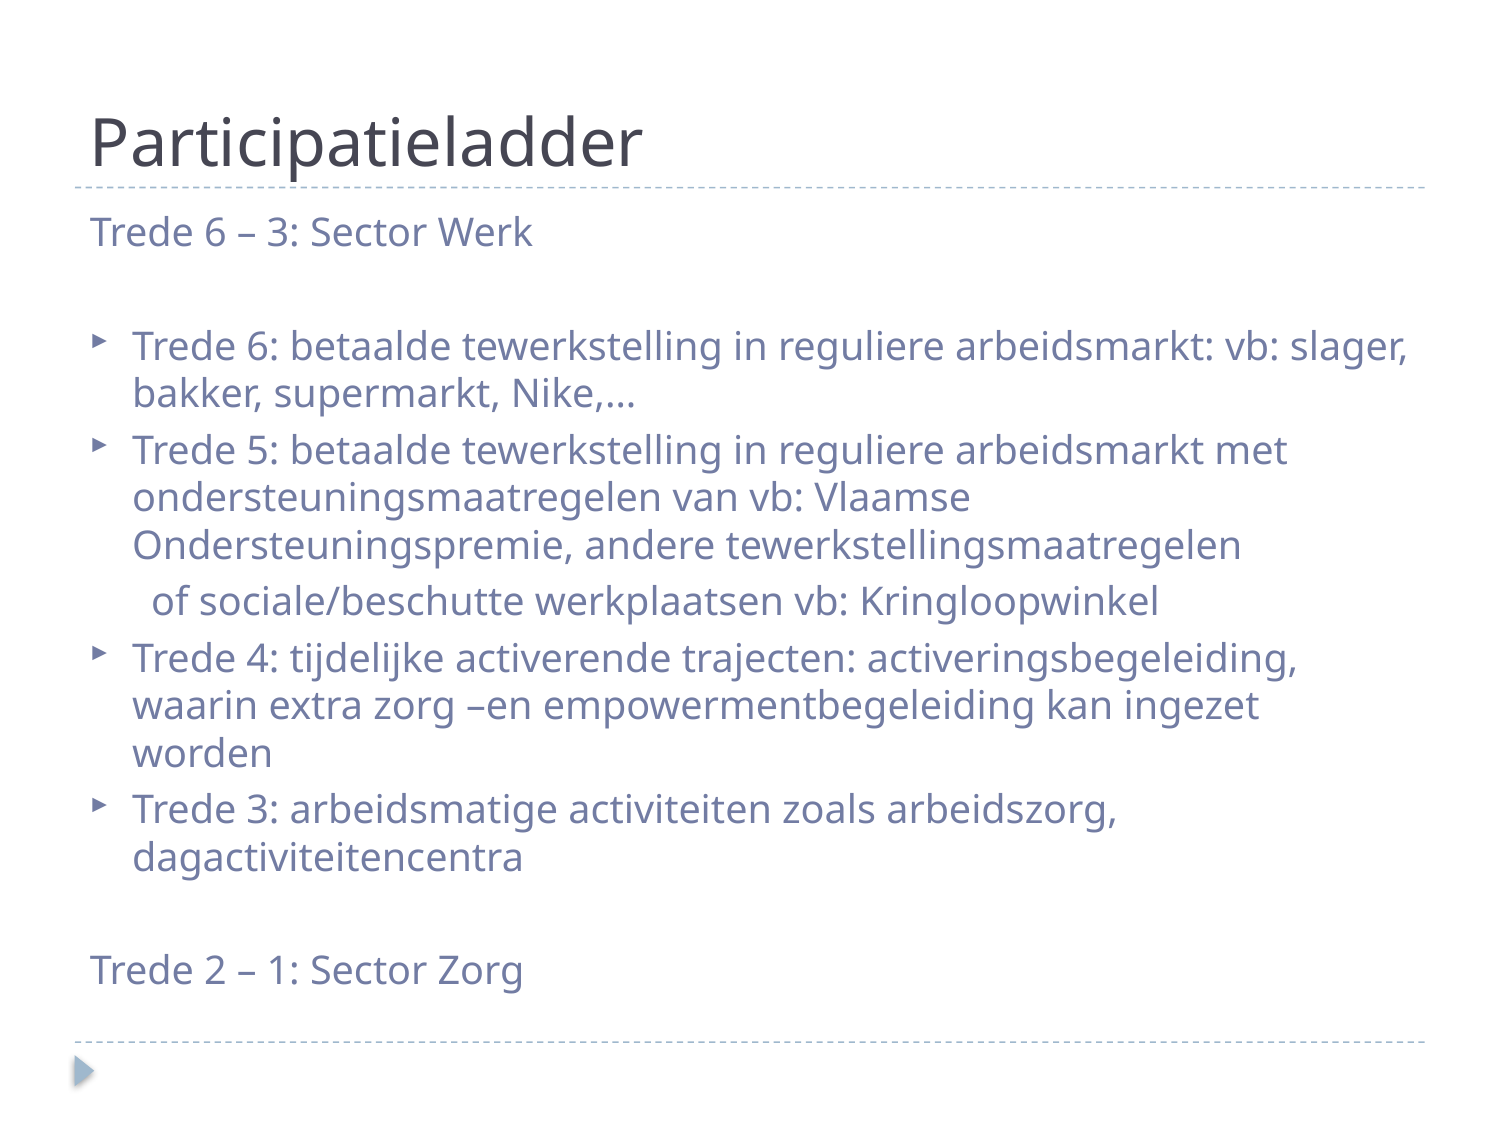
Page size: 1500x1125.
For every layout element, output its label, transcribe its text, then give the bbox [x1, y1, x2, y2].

title Participatieladder [75, 24, 1425, 188]
list Trede 6 – 3: Sector Werk Trede 6: betaalde tewerkstelling in reguliere arbeidsmarkt: vb: slager, bakker, supermarkt, Nike,… Trede 5: betaalde tewerkstelling in reguliere arbeidsmarkt met ondersteuningsmaatregelen van vb: Vlaamse Ondersteuningspremie, andere tewerkstellingsmaatregelen of sociale/beschutte werkplaatsen vb: Kringloopwinkel Trede 4: tijdelijke activerende trajecten: activeringsbegeleiding, waarin extra zorg –en empowermentbegeleiding kan ingezet worden Trede 3: arbeidsmatige activiteiten zoals arbeidszorg, dagactiviteitencentra Trede 2 – 1: Sector Zorg [75, 200, 1425, 1010]
